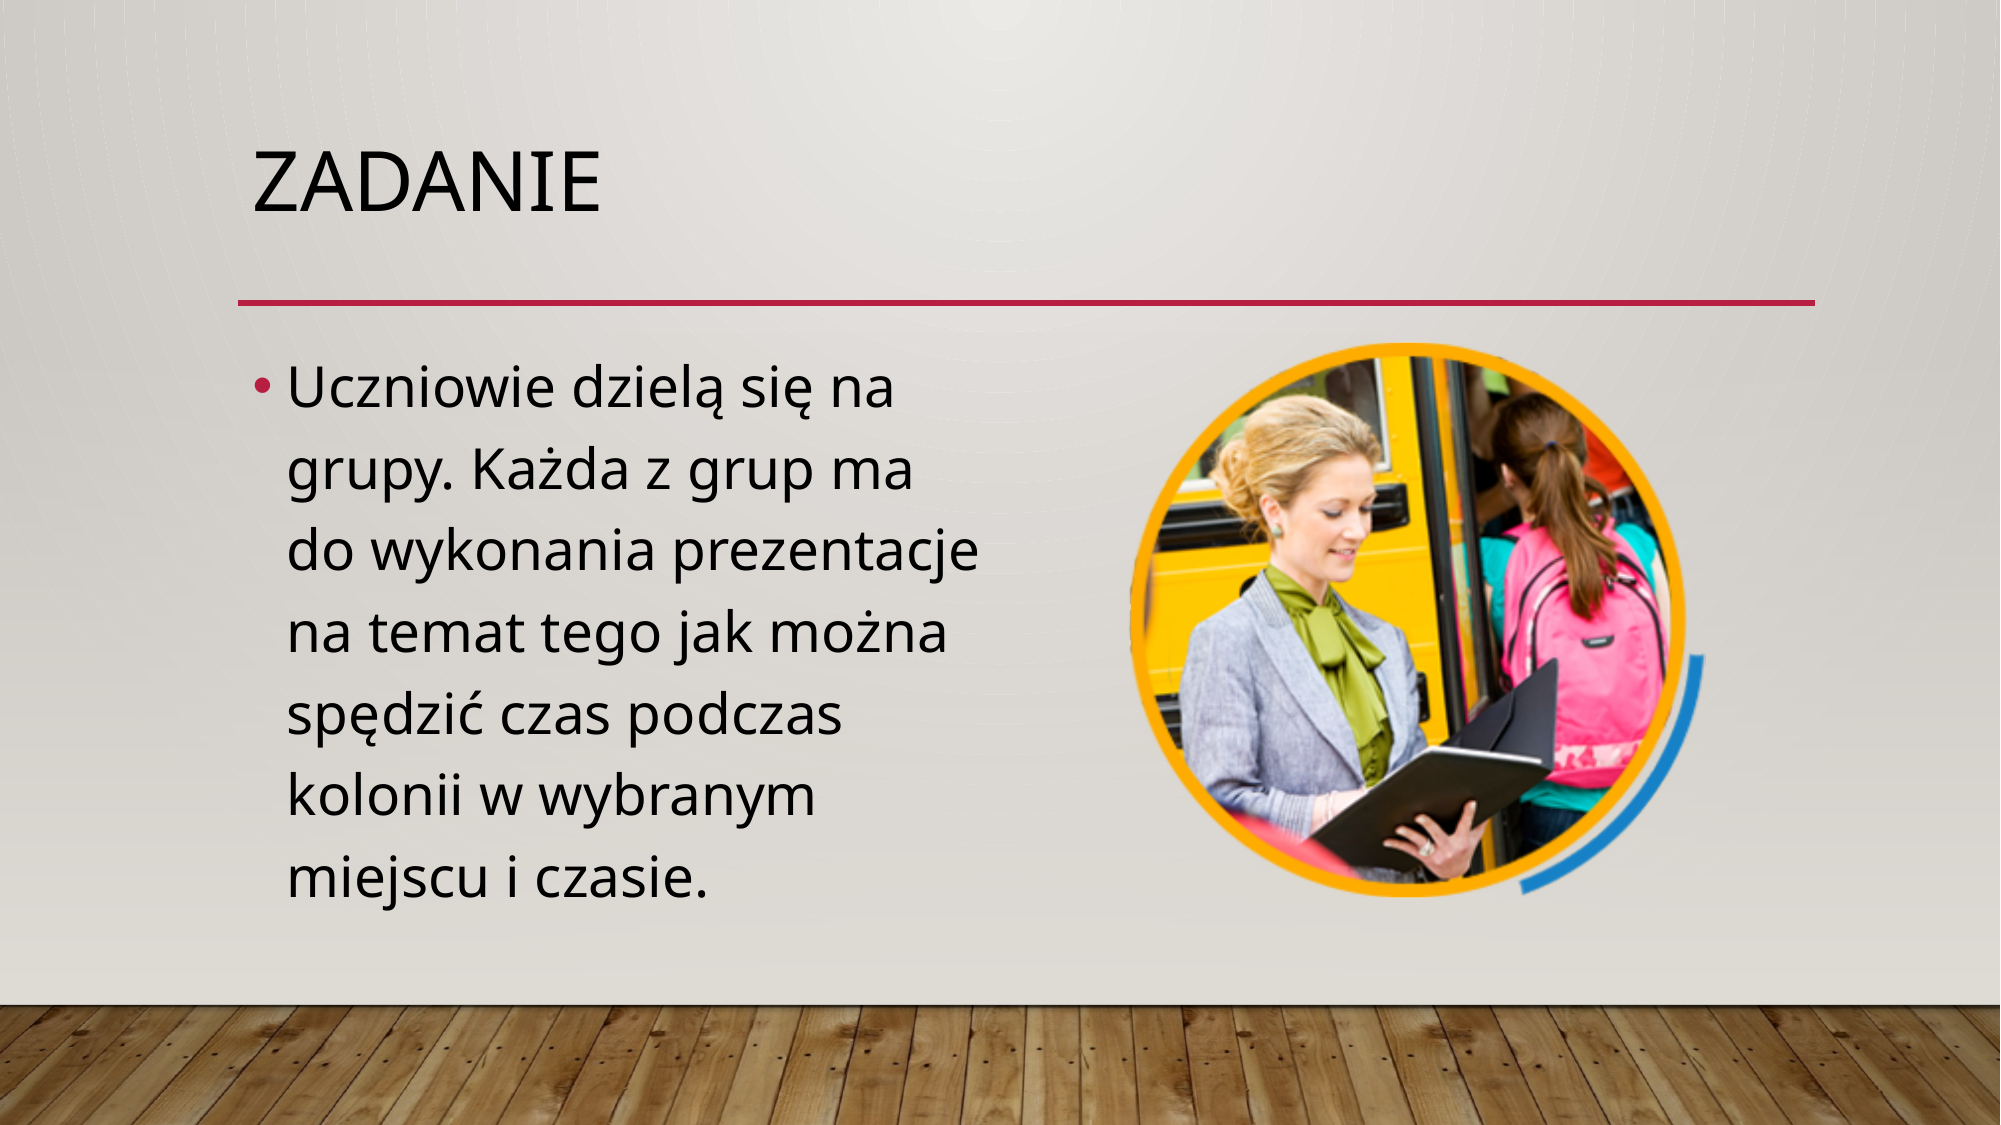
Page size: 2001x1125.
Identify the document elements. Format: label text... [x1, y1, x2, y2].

title Zadanie [237, 132, 1814, 306]
picture [0, 1005, 2000, 1125]
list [1111, 329, 1706, 925]
list Uczniowie dzielą się na grupy. Każda z grup ma do wykonania prezentacje na temat tego jak można spędzić czas podczas kolonii w wybranym miejscu i czasie. [237, 329, 1000, 951]
